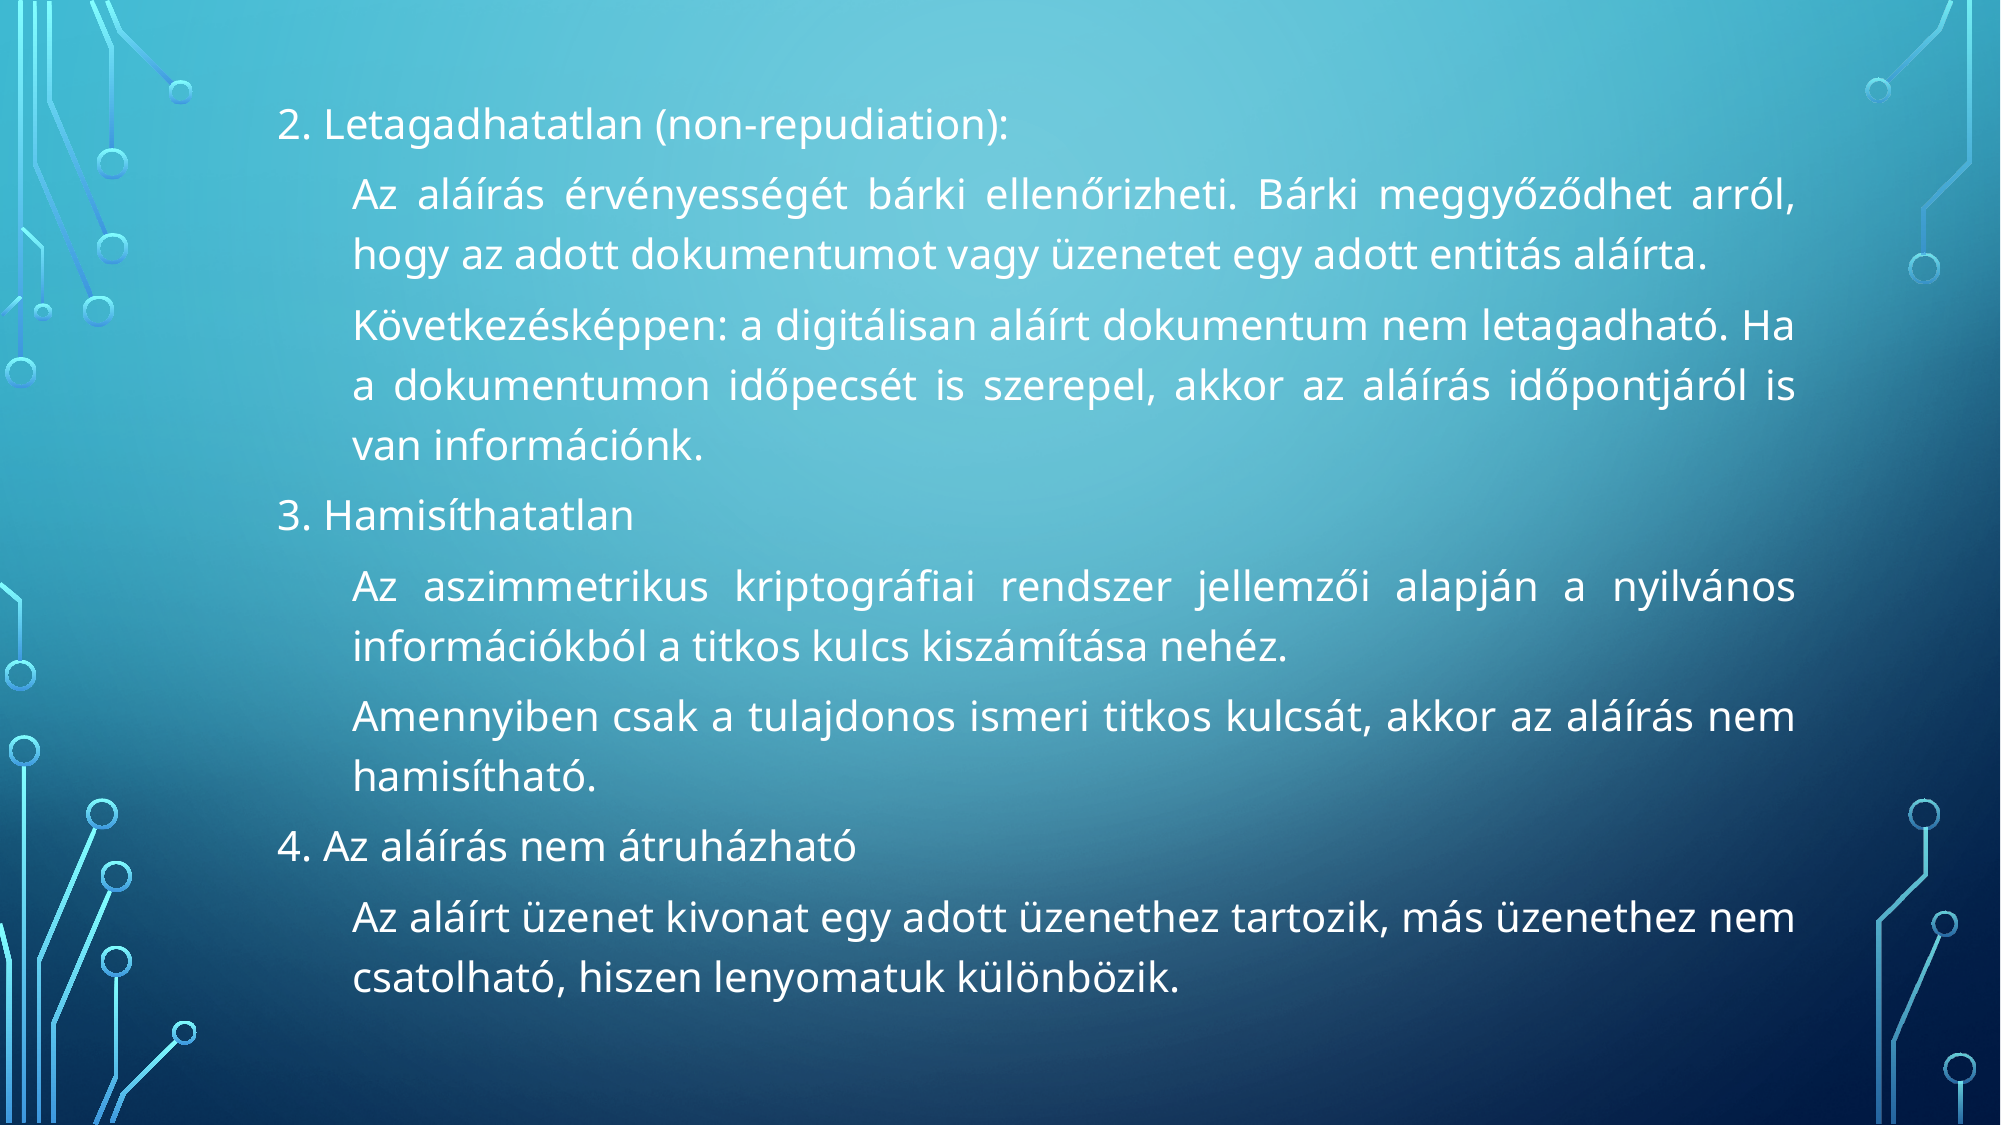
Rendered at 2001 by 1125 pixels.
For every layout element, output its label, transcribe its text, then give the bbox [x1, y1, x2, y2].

list 2. Letagadhatatlan (non-repudiation): Az aláírás érvényességét bárki ellenőrizheti. Bárki meggyőződhet arról, hogy az adott dokumentumot vagy üzenetet egy adott entitás aláírta. Következésképpen: a digitálisan aláírt dokumentum nem letagadható. Ha a dokumentumon időpecsét is szerepel, akkor az aláírás időpontjáról is van információnk. 3. Hamisíthatatlan Az aszimmetrikus kriptográfiai rendszer jellemzői alapján a nyilvános információkból a titkos kulcs kiszámítása nehéz. Amennyiben csak a tulajdonos ismeri titkos kulcsát, akkor az aláírás nem hamisítható. 4. Az aláírás nem átruházható Az aláírt üzenet kivonat egy adott üzenethez tartozik, más üzenethez nem csatolható, hiszen lenyomatuk különbözik. [187, 80, 1813, 974]
